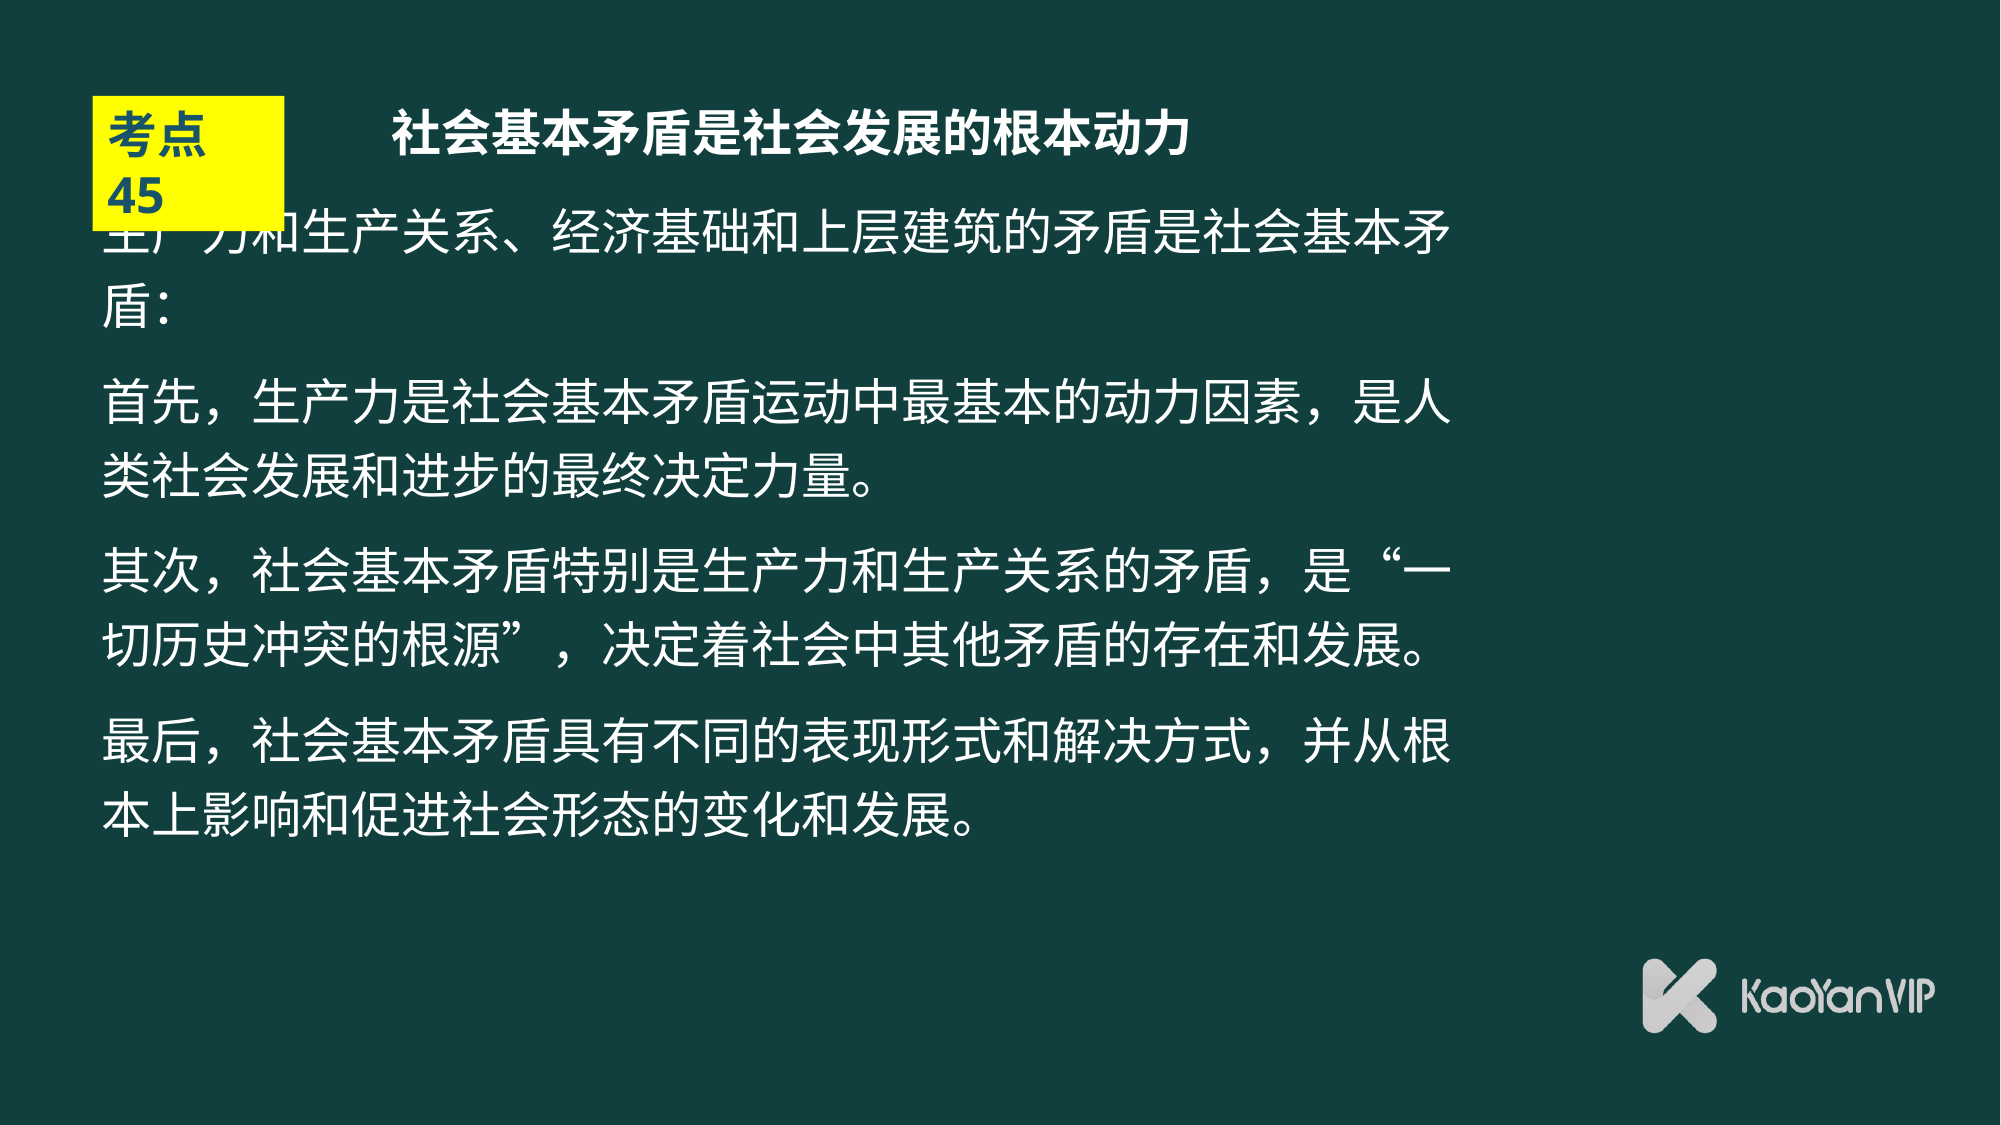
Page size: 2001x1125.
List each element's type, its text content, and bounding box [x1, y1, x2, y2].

list 生产力和生产关系、经济基础和上层建筑的矛盾是社会基本矛盾： 首先，生产力是社会基本矛盾运动中最基本的动力因素，是人类社会发展和进步的最终决定力量。 其次，社会基本矛盾特别是生产力和生产关系的矛盾，是“一切历史冲突的根源”，决定着社会中其他矛盾的存在和发展。 最后，社会基本矛盾具有不同的表现形式和解决方式，并从根本上影响和促进社会形态的变化和发展。 [86, 178, 1474, 1037]
title 社会基本矛盾是社会发展的根本动力 [86, 91, 1474, 178]
text_box 考点45 [92, 95, 285, 232]
